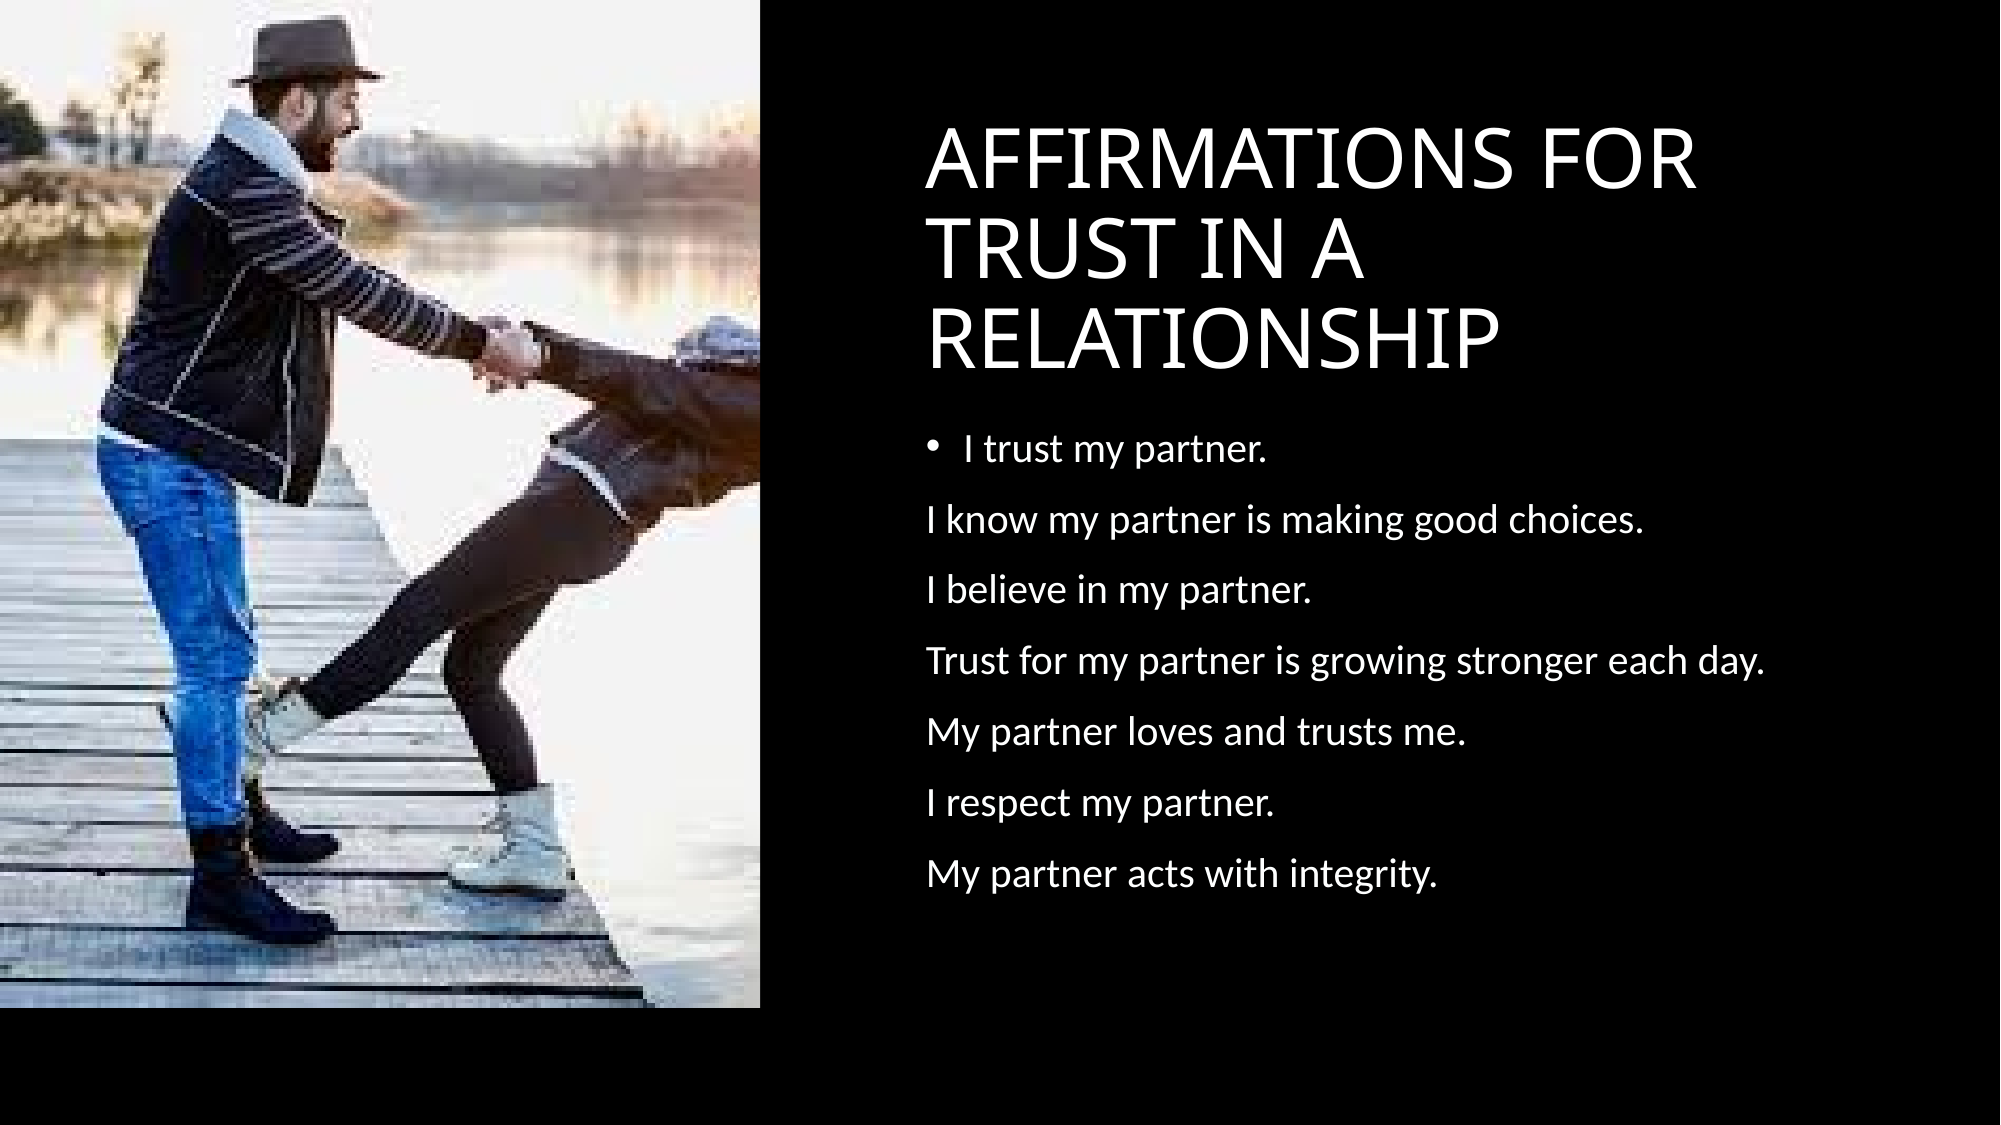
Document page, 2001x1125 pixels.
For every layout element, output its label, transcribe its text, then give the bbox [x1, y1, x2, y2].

list I trust my partner. I know my partner is making good choices. I believe in my partner. Trust for my partner is growing stronger each day. My partner loves and trusts me. I respect my partner. My partner acts with integrity. [910, 413, 1869, 1008]
title AFFIRMATIONS FOR TRUST IN A RELATIONSHIP [910, 105, 1869, 398]
picture [0, 0, 761, 1008]
